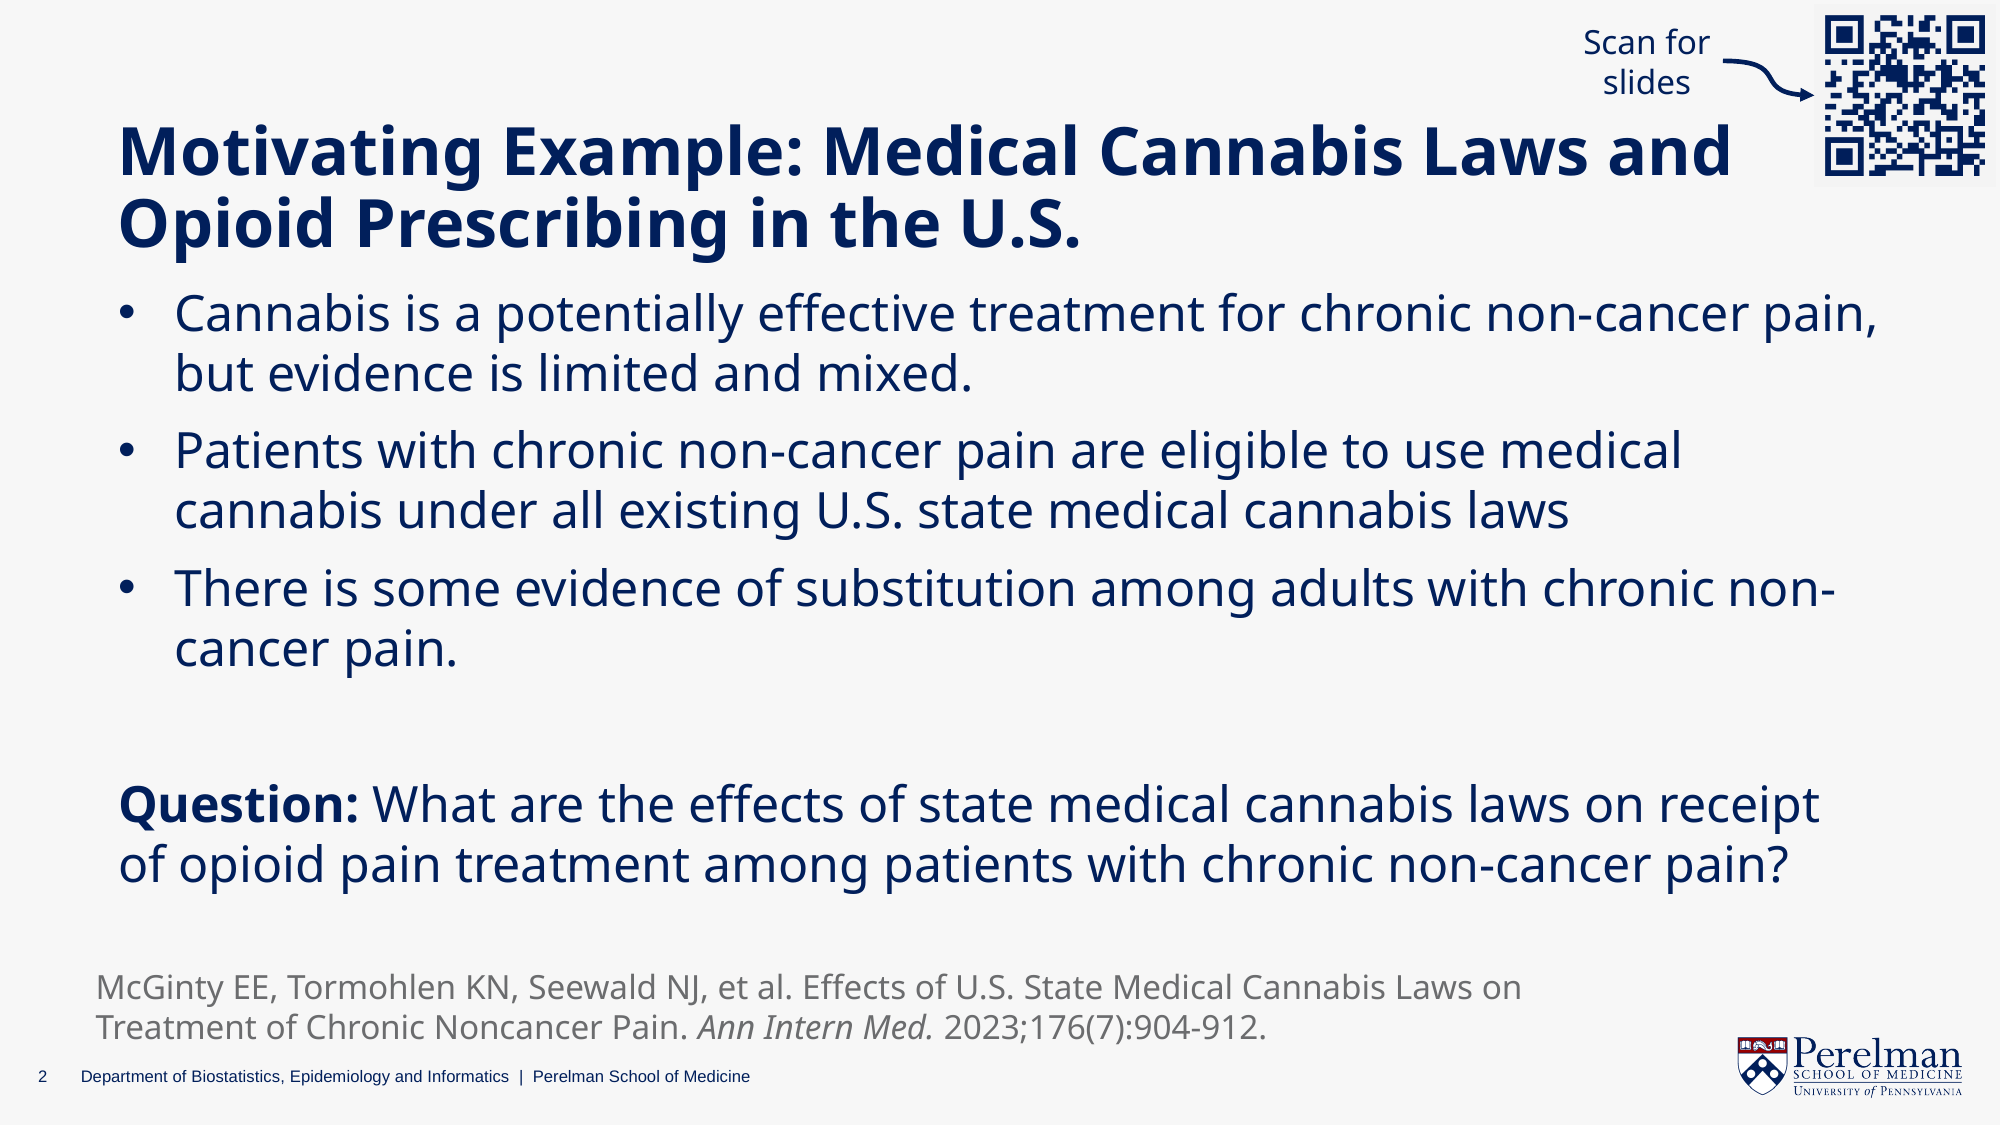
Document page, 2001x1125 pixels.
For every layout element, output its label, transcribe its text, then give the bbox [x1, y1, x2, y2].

picture [1454, 1007, 2001, 1125]
text_box McGinty EE, Tormohlen KN, Seewald NJ, et al. Effects of U.S. State Medical Cannabis Laws on Treatment of Chronic Noncancer Pain. Ann Intern Med. 2023;176(7):904-912. [80, 958, 1658, 1054]
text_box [1722, 61, 1815, 96]
slide_number 2 [38, 1056, 81, 1087]
title Motivating Example: Medical Cannabis Laws and Opioid Prescribing in the U.S. [117, 118, 1882, 267]
text_box Scan for slides [1571, 20, 1723, 101]
picture [1814, 4, 1996, 187]
list Cannabis is a potentially effective treatment for chronic non-cancer pain, but evidence is limited and mixed. Patients with chronic non-cancer pain are eligible to use medical cannabis under all existing U.S. state medical cannabis laws There is some evidence of substitution among adults with chronic non-cancer pain. Question: What are the effects of state medical cannabis laws on receipt of opioid pain treatment among patients with chronic non-cancer pain? [118, 281, 1882, 1007]
